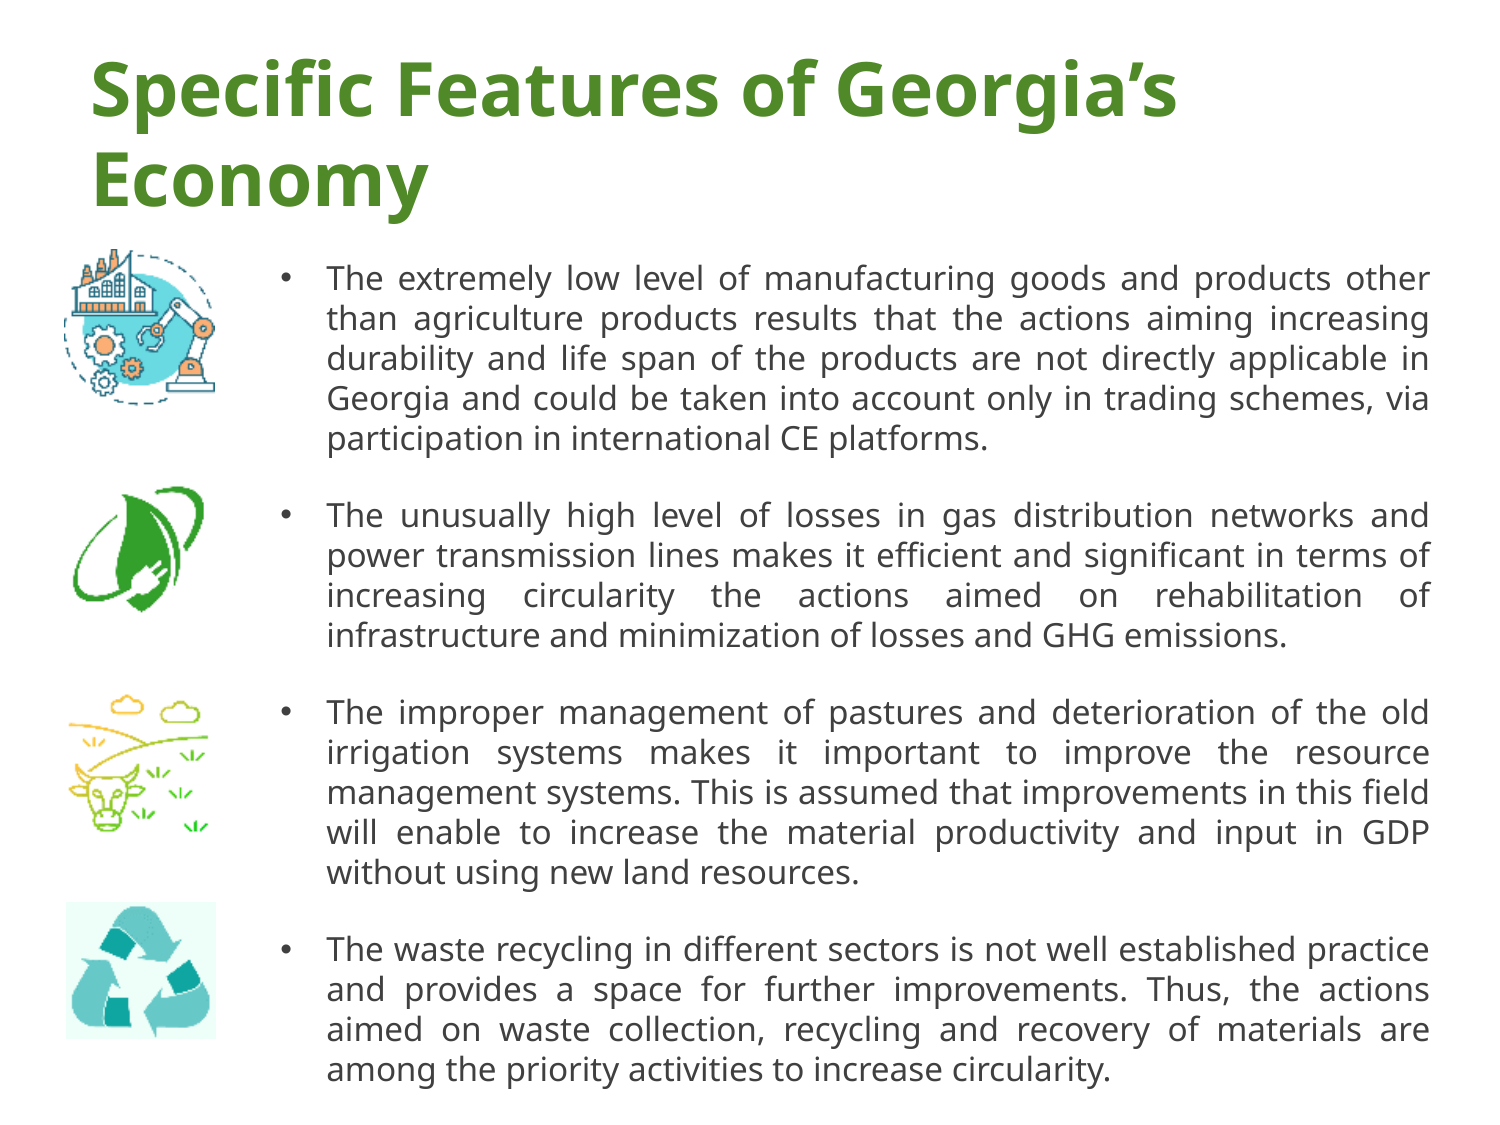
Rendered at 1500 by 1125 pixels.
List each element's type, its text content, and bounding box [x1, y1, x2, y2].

picture [65, 687, 217, 839]
list The extremely low level of manufacturing goods and products other than agriculture products results that the actions aiming increasing durability and life span of the products are not directly applicable in Georgia and could be taken into account only in trading schemes, via participation in international CE platforms. The unusually high level of losses in gas distribution networks and power transmission lines makes it efficient and significant in terms of increasing circularity the actions aimed on rehabilitation of infrastructure and minimization of losses and GHG emissions. The improper management of pastures and deterioration of the old irrigation systems makes it important to improve the resource management systems. This is assumed that improvements in this field will enable to increase the material productivity and input in GDP without using new land resources. The waste recycling in different sectors is not well established practice and provides a space for further improvements. Thus, the actions aimed on waste collection, recycling and recovery of materials are among the priority activities to increase circularity. [265, 249, 1447, 983]
title Specific Features of Georgia’s Economy [0, 0, 1500, 128]
picture [64, 479, 216, 623]
picture [64, 249, 216, 415]
picture [65, 901, 217, 1039]
